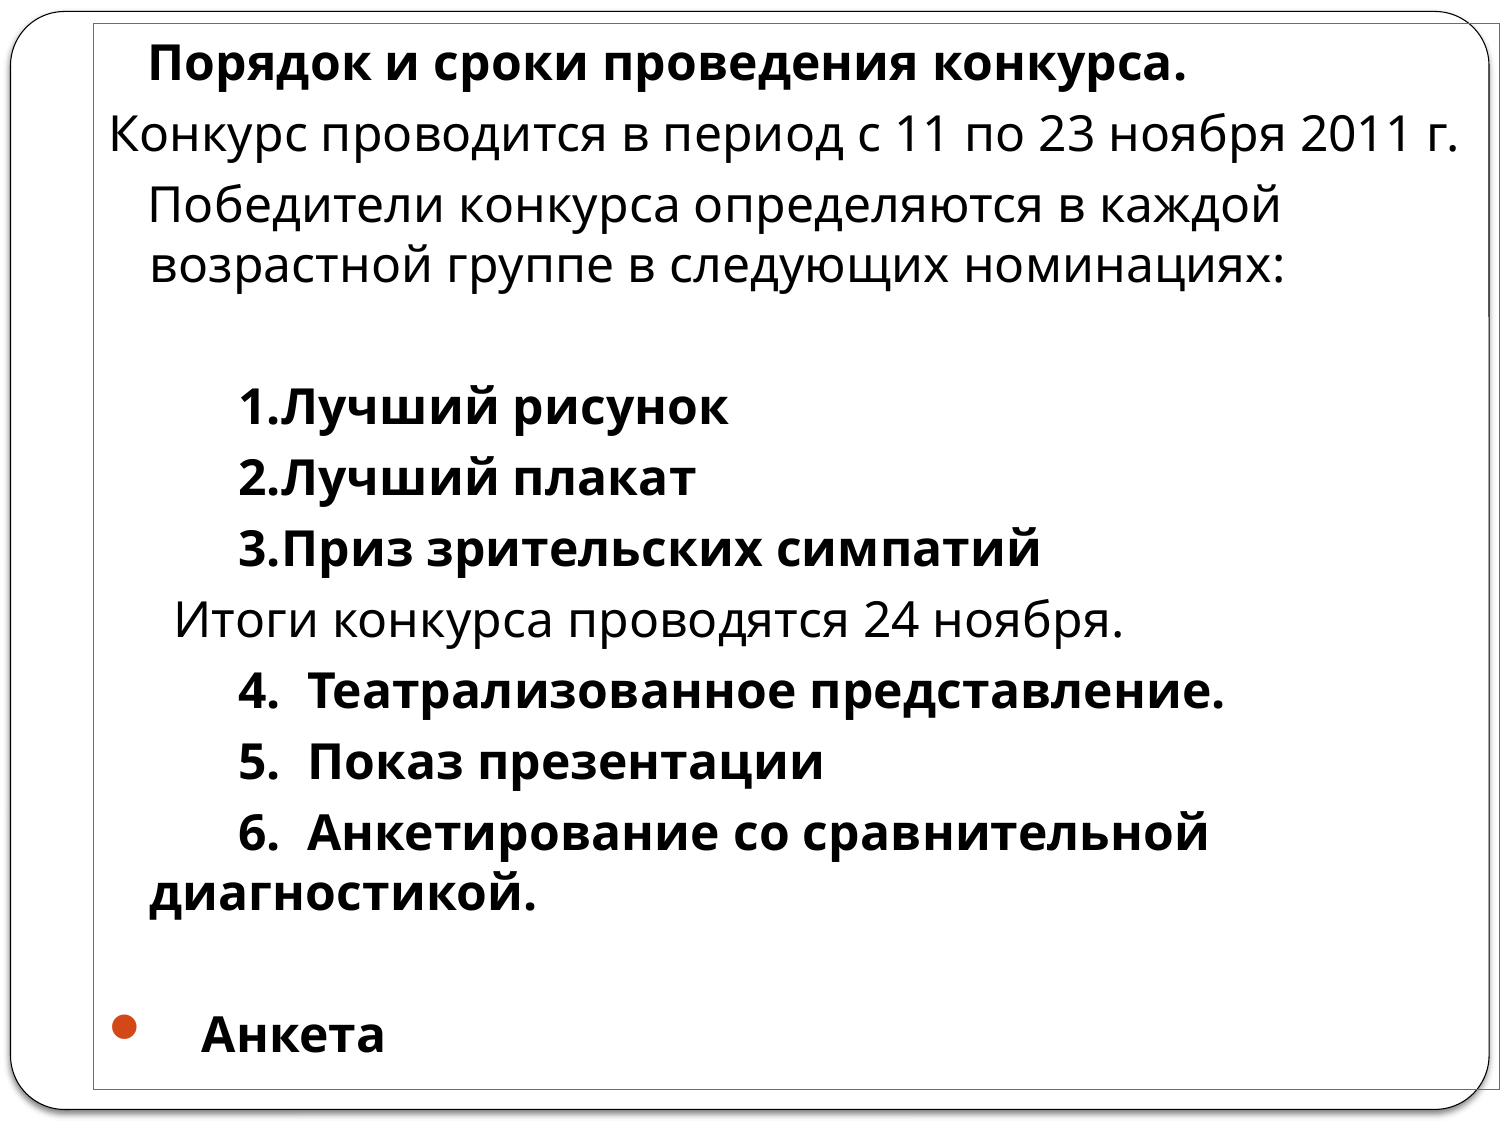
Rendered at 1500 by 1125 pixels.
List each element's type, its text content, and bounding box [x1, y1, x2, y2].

list Порядок и сроки проведения конкурса. Конкурс проводится в период с 11 по 23 ноября 2011 г. Победители конкурса определяются в каждой возрастной группе в следующих номинациях: 1.Лучший рисунок 2.Лучший плакат 3.Приз зрительских симпатий Итоги конкурса проводятся 24 ноября. 4. Театрализованное представление. 5. Показ презентации 6. Анкетирование со сравнительной диагностикой. Анкета [93, 23, 1500, 1090]
